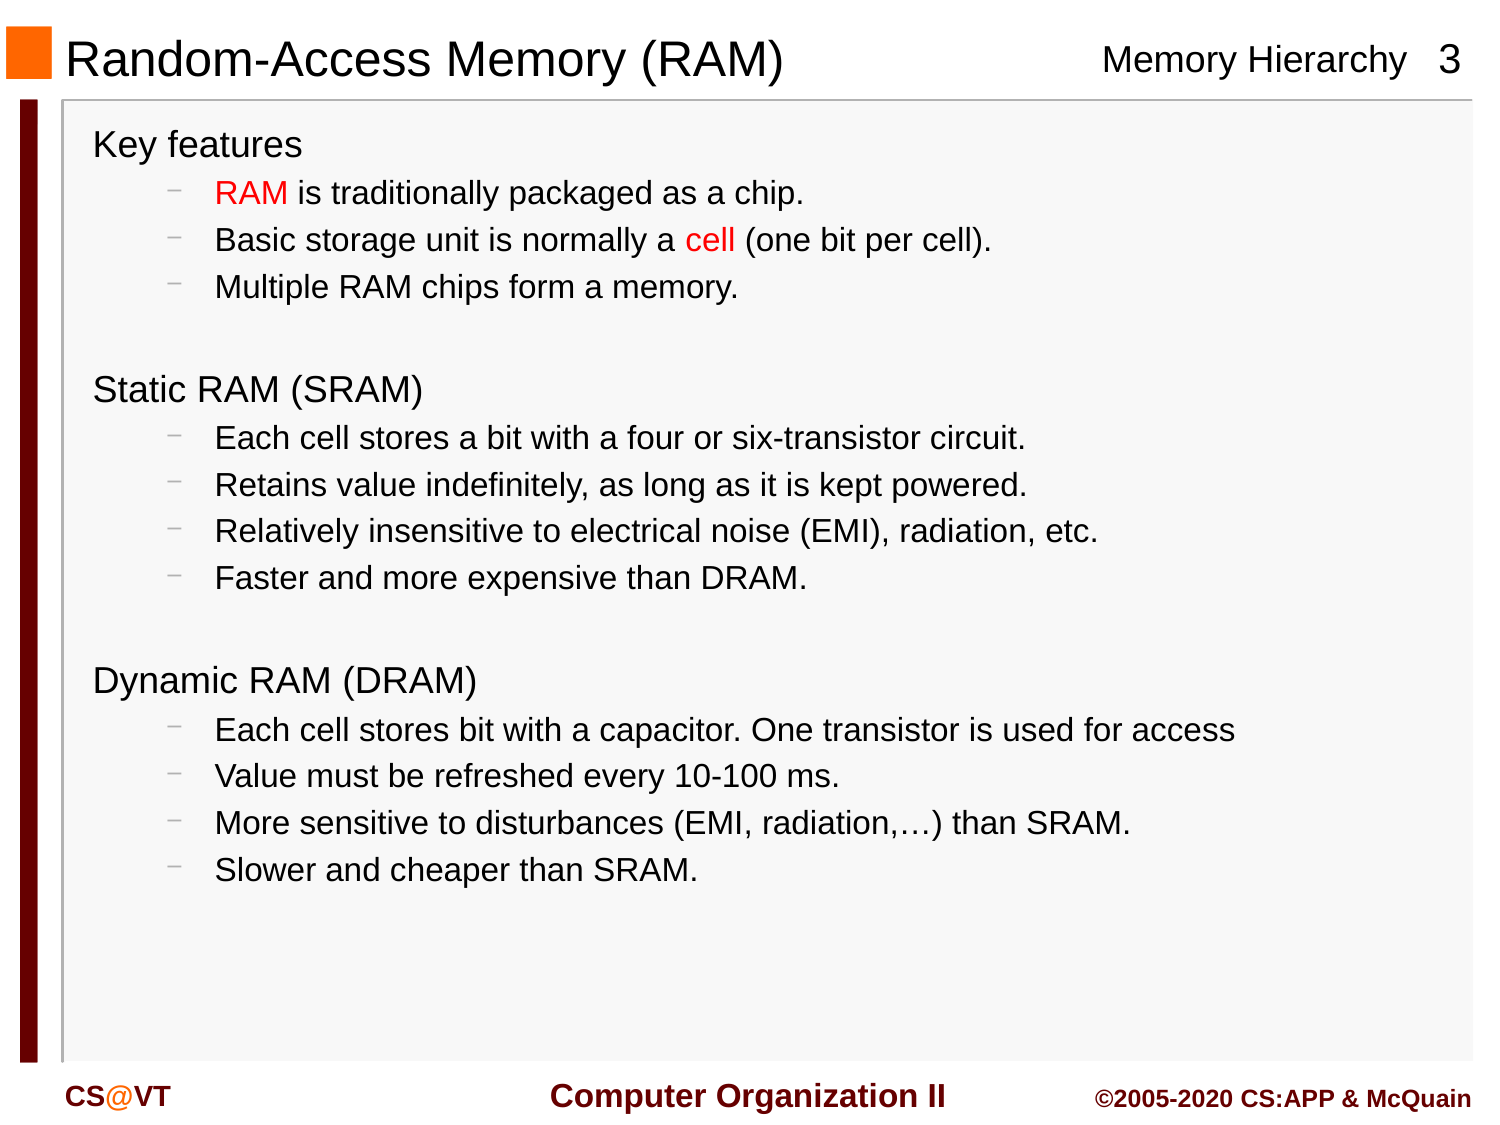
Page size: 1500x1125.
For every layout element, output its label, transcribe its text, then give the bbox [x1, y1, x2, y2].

title Random-Access Memory (RAM) [50, 28, 1000, 85]
text_box Key features RAM is traditionally packaged as a chip. Basic storage unit is normally a cell (one bit per cell). Multiple RAM chips form a memory. Static RAM (SRAM) Each cell stores a bit with a four or six-transistor circuit. Retains value indefinitely, as long as it is kept powered. Relatively insensitive to electrical noise (EMI), radiation, etc. Faster and more expensive than DRAM. Dynamic RAM (DRAM) Each cell stores bit with a capacitor. One transistor is used for access Value must be refreshed every 10-100 ms. More sensitive to disturbances (EMI, radiation,…) than SRAM. Slower and cheaper than SRAM. [77, 112, 1463, 896]
